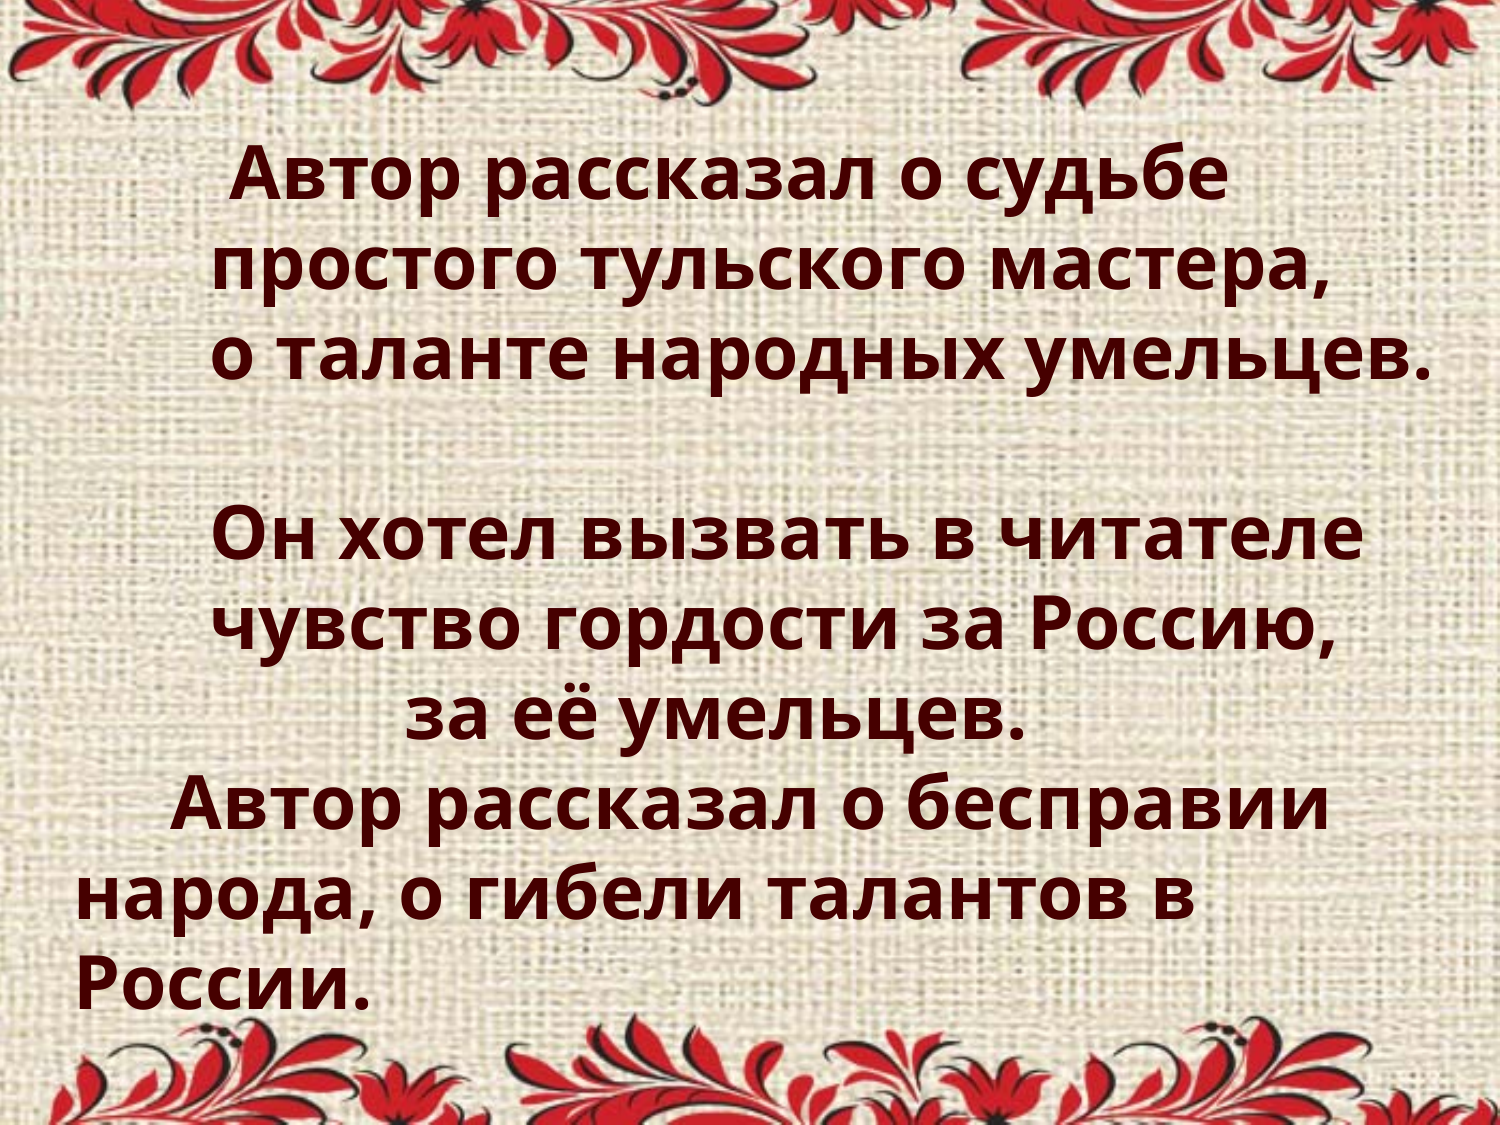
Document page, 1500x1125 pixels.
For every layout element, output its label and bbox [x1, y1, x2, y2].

list [0, 0, 1500, 1125]
